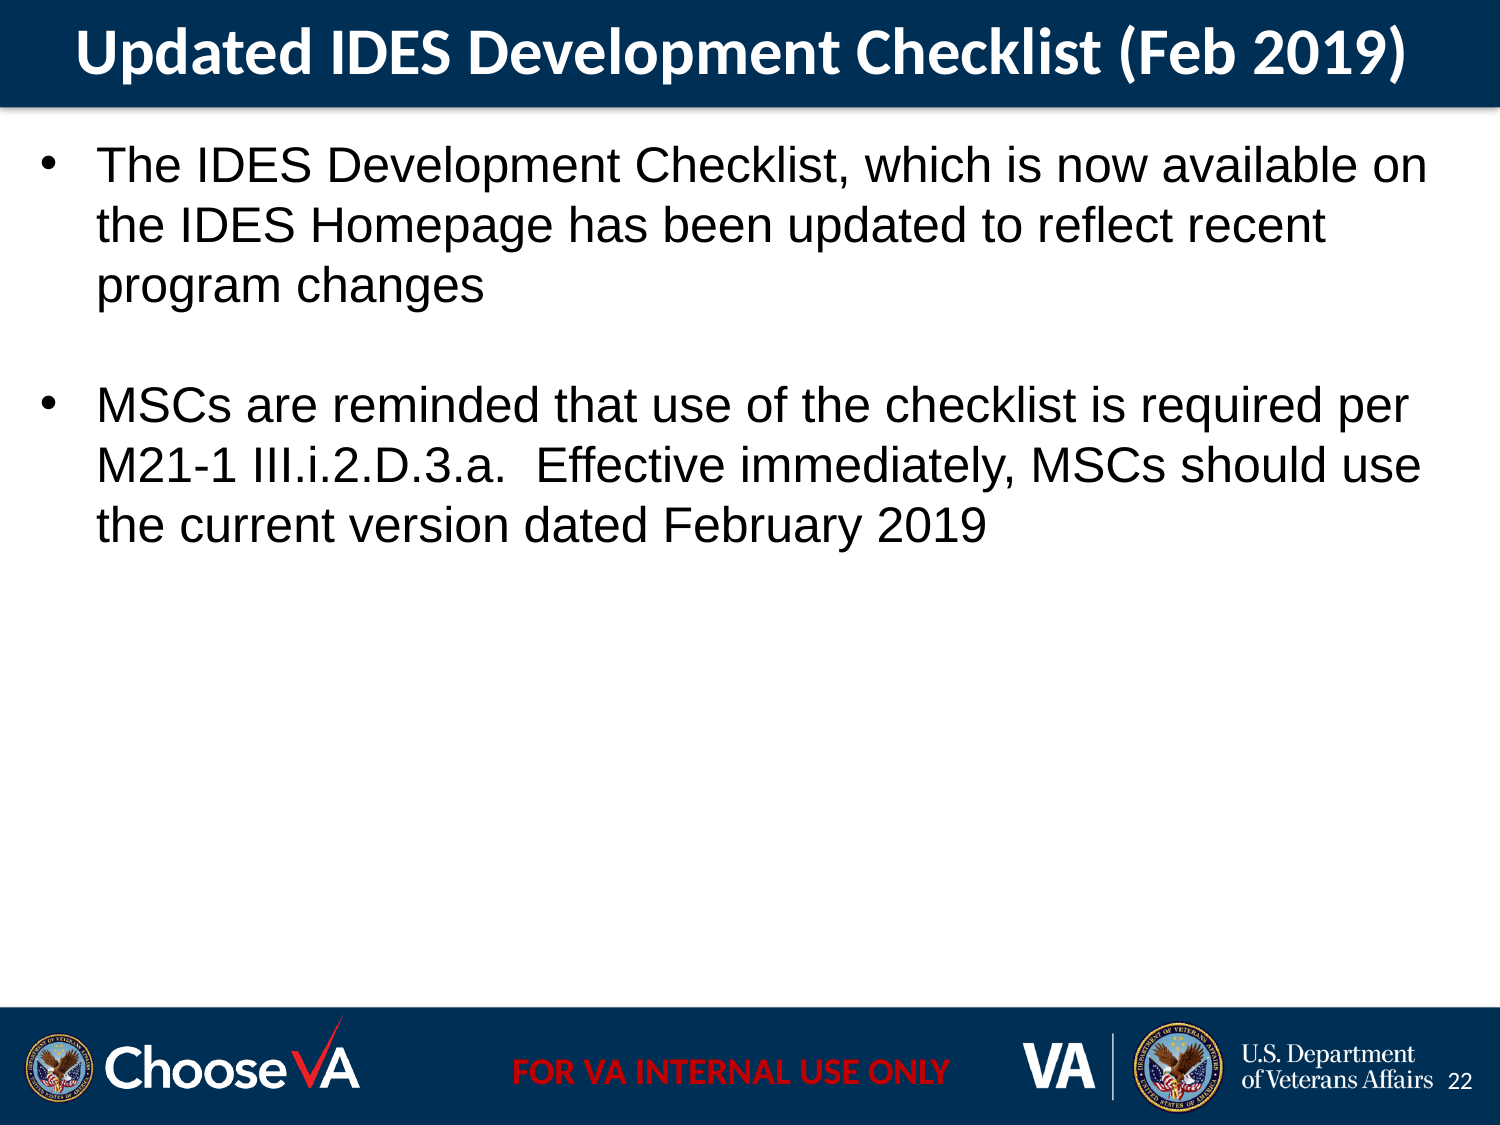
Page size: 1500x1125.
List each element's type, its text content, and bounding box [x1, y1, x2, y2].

picture [1017, 1014, 1438, 1120]
title Updated IDES Development Checklist (Feb 2019) [0, 0, 1500, 108]
text_box The IDES Development Checklist, which is now available on the IDES Homepage has been updated to reflect recent program changes MSCs are reminded that use of the checklist is required per M21-1 III.i.2.D.3.a. Effective immediately, MSCs should use the current version dated February 2019 [24, 124, 1458, 620]
picture [24, 1012, 360, 1103]
slide_number 22 [1425, 1049, 1489, 1110]
